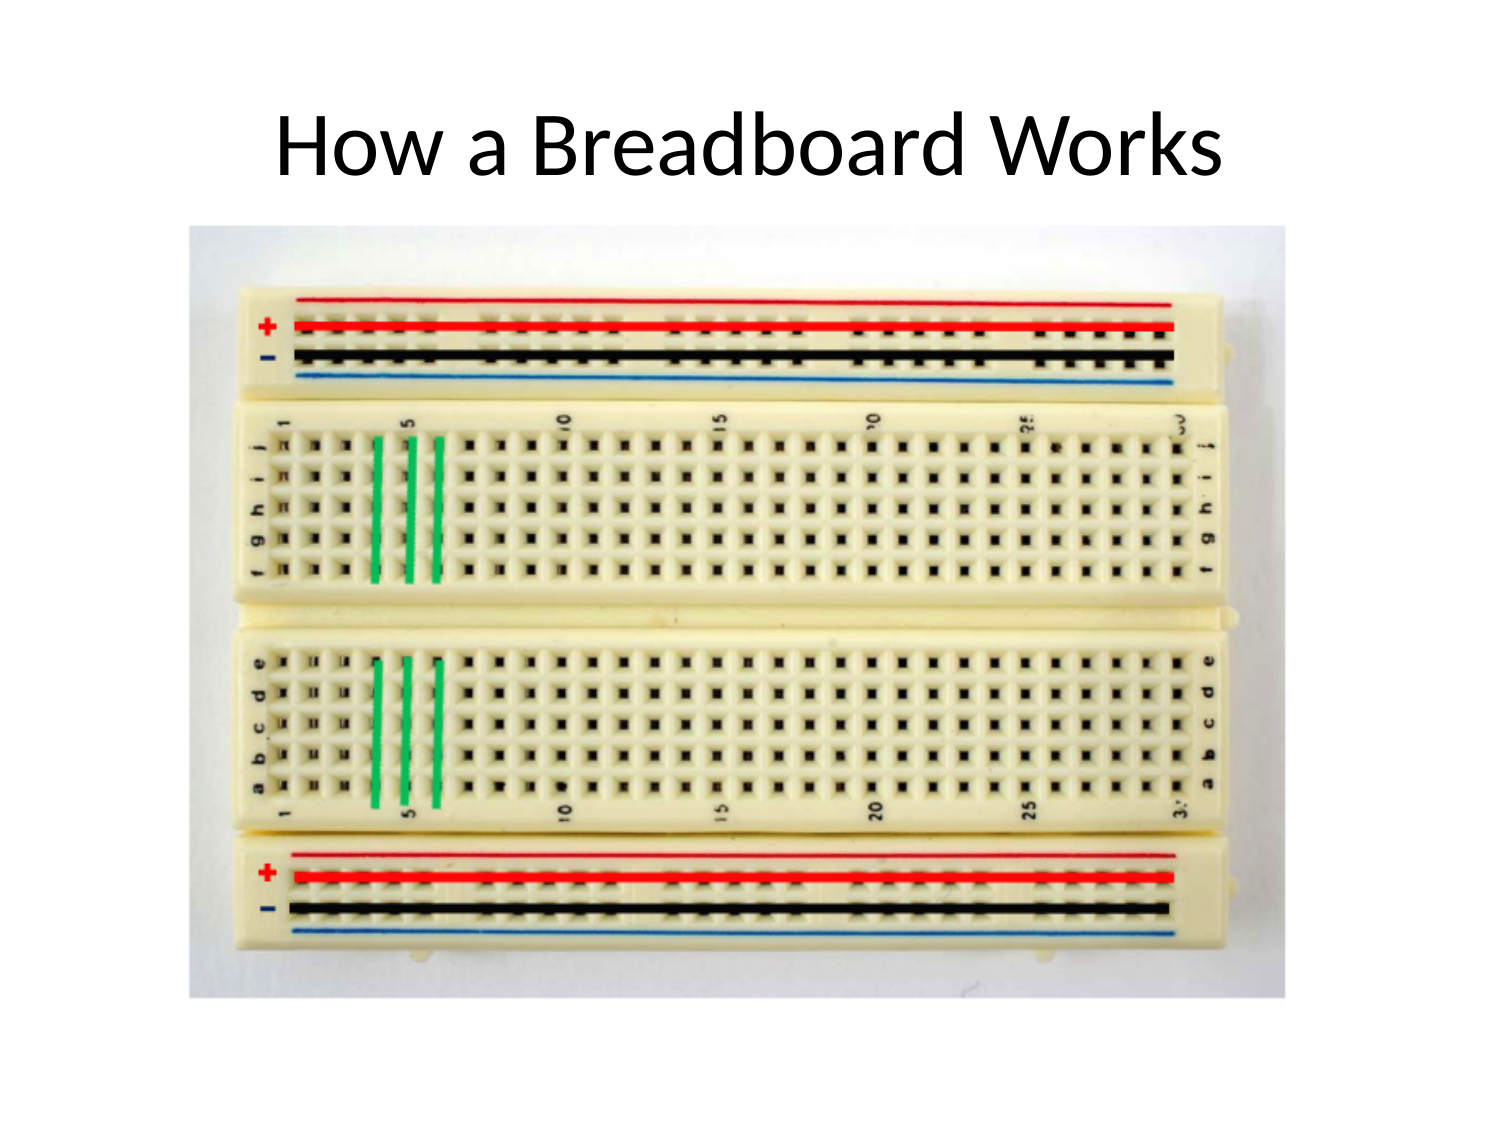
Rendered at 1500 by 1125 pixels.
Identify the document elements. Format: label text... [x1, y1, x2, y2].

title How a Breadboard Works [74, 44, 1426, 233]
picture [187, 224, 1287, 1002]
